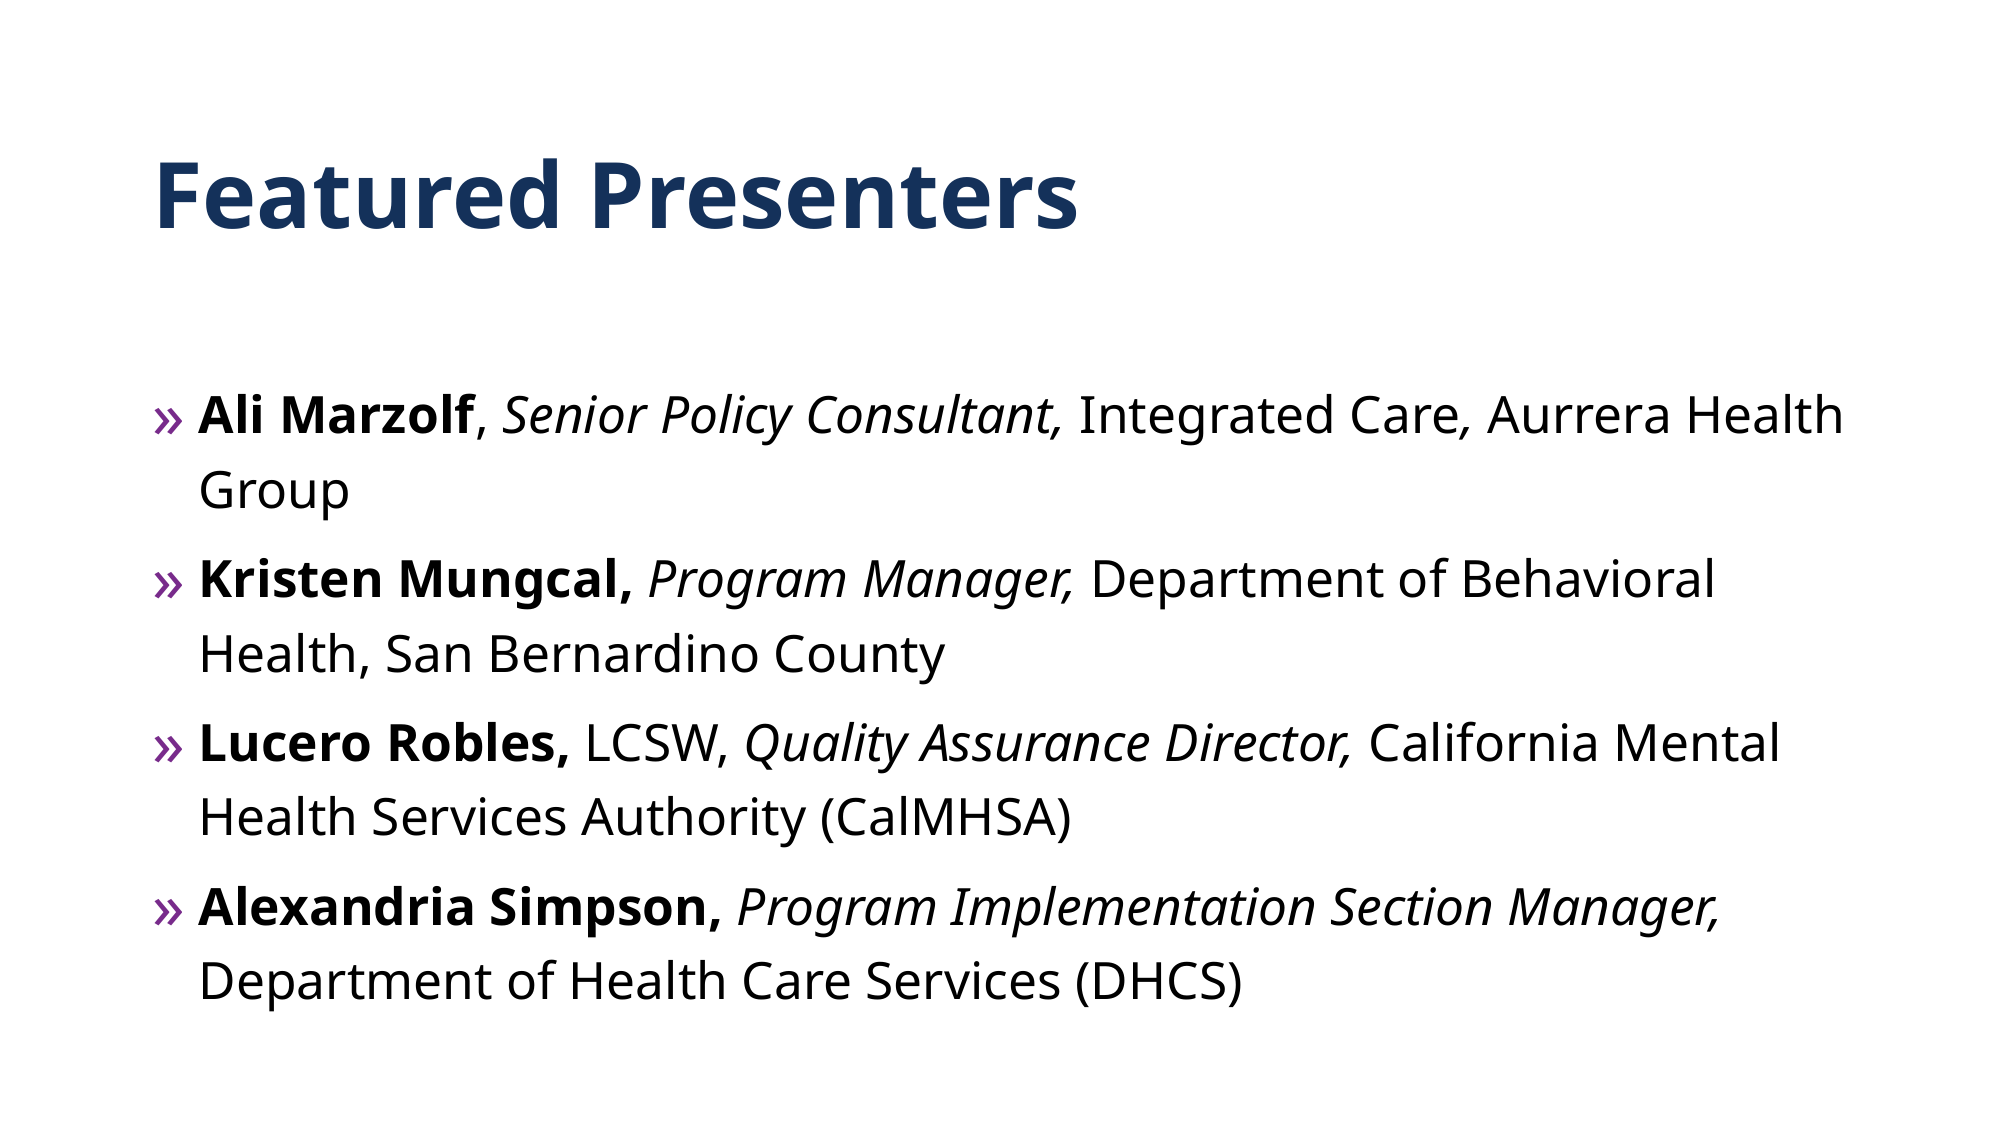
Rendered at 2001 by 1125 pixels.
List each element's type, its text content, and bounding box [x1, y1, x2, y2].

title Featured Presenters [137, 90, 1863, 308]
list Ali Marzolf, Senior Policy Consultant, Integrated Care, Aurrera Health Group Kristen Mungcal, Program Manager, Department of Behavioral Health, San Bernardino County Lucero Robles, LCSW, Quality Assurance Director, California Mental Health Services Authority (CalMHSA) Alexandria Simpson, Program Implementation Section Manager, Department of Health Care Services (DHCS) [137, 362, 1863, 1023]
